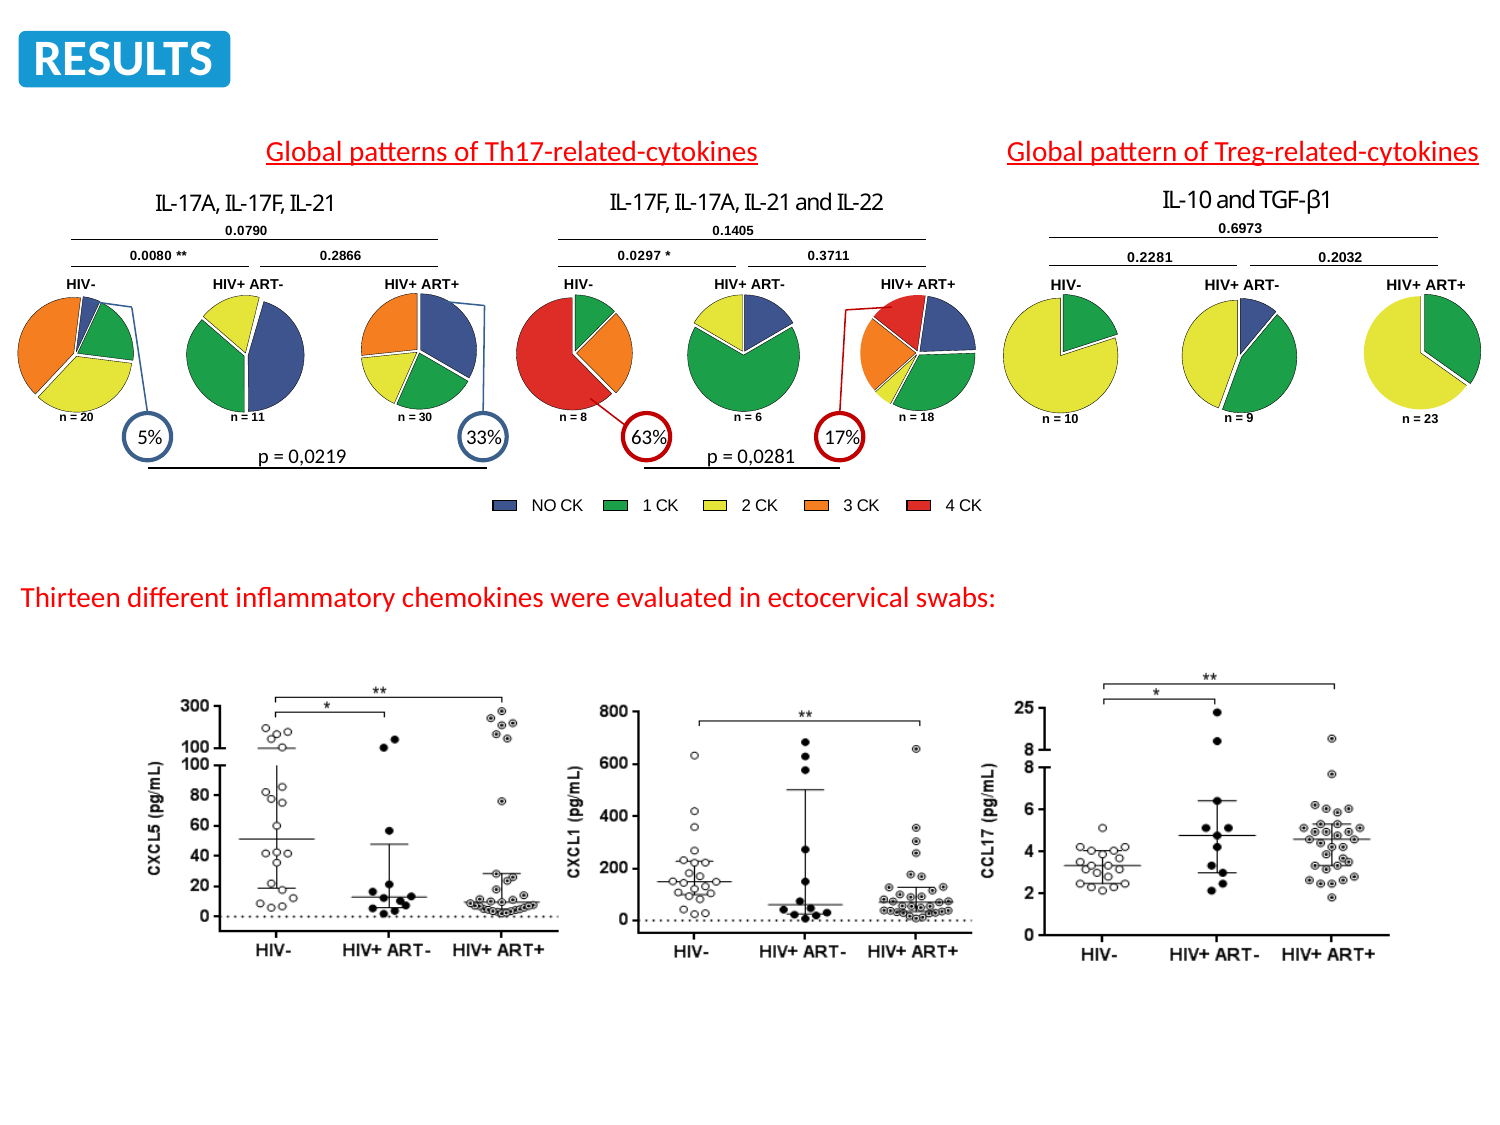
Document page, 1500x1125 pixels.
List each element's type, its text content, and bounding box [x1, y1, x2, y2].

text_box Thirteen different inflammatory chemokines were evaluated in ectocervical swabs: [5, 571, 1500, 621]
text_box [17, 178, 1483, 428]
text_box p = 0,0281 [692, 437, 804, 466]
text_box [589, 398, 627, 427]
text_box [131, 307, 148, 414]
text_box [444, 301, 485, 306]
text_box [845, 306, 892, 311]
text_box Global patterns of Th17-related-cytokines [250, 124, 872, 175]
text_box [121, 412, 179, 461]
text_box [88, 300, 133, 308]
text_box p = 0,0219 [243, 437, 362, 467]
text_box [450, 412, 518, 461]
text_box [615, 412, 683, 461]
picture [18, 30, 231, 91]
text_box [147, 668, 1399, 965]
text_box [839, 309, 846, 414]
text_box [808, 412, 877, 461]
picture [479, 491, 1000, 516]
text_box Global pattern of Treg-related-cytokines [992, 124, 1500, 175]
